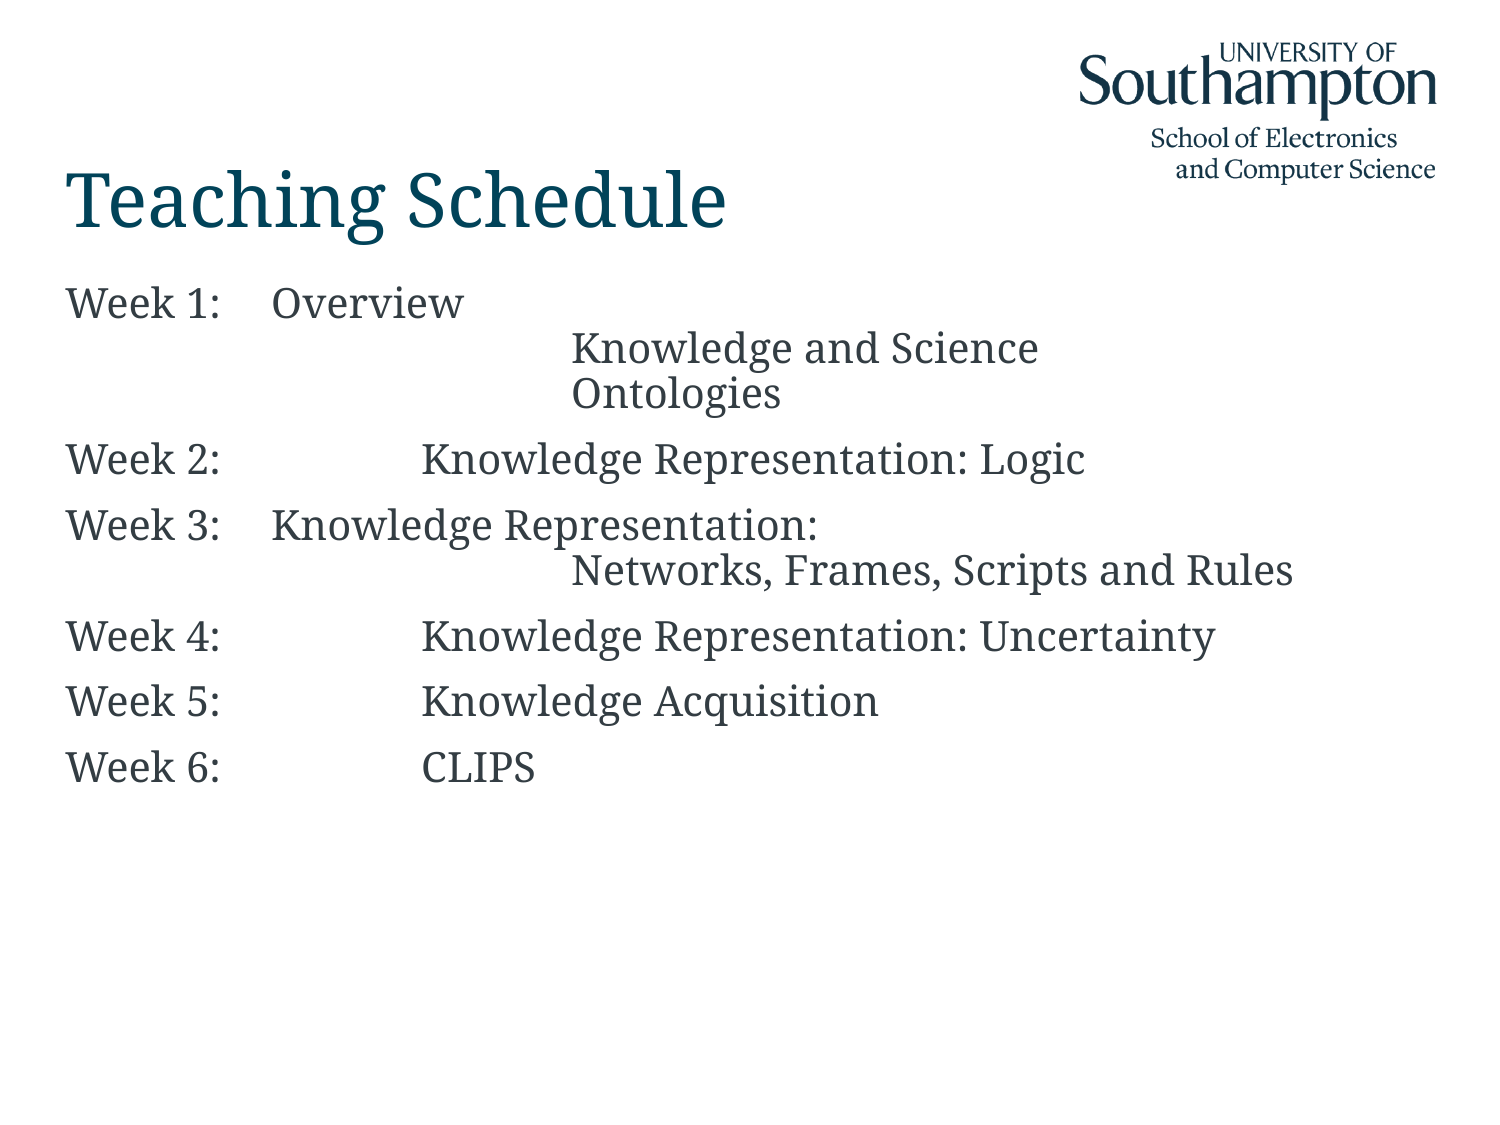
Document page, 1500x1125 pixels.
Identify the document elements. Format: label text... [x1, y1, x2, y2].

picture [1080, 42, 1437, 149]
list Week 1: Overview Knowledge and Science Ontologies Week 2: Knowledge Representation: Logic Week 3: Knowledge Representation: Networks, Frames, Scripts and Rules Week 4: Knowledge Representation: Uncertainty Week 5: Knowledge Acquisition Week 6: CLIPS [50, 275, 1450, 1000]
title Teaching Schedule [50, 149, 1450, 250]
